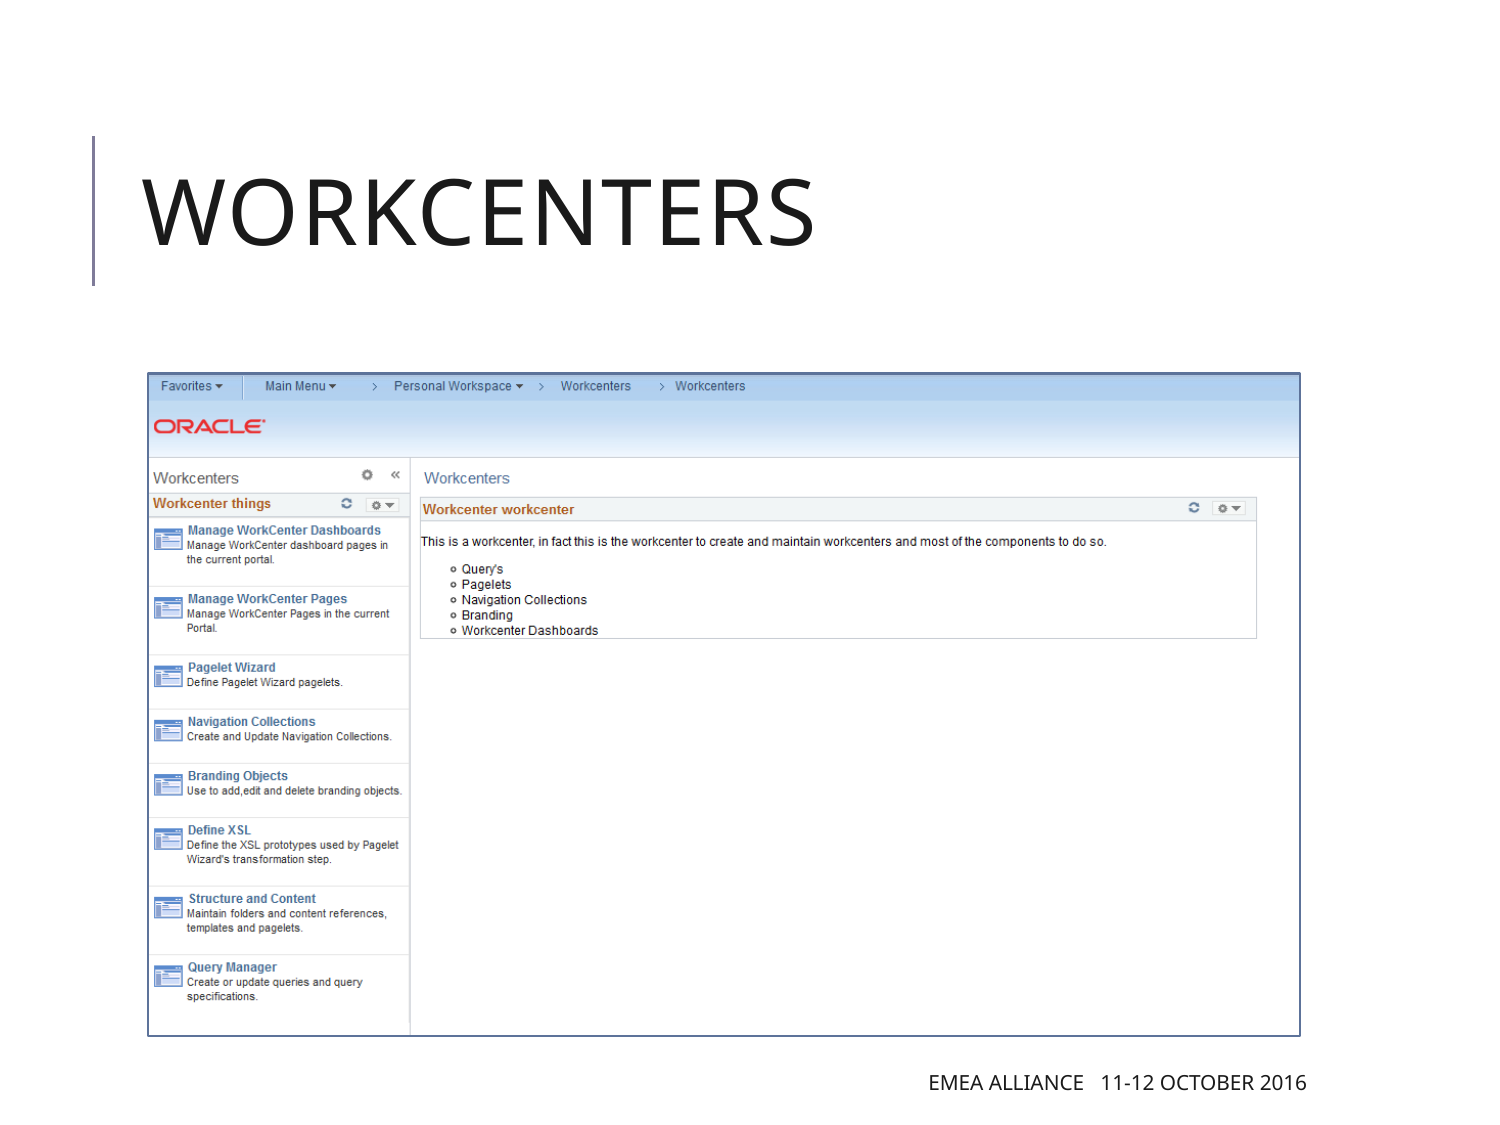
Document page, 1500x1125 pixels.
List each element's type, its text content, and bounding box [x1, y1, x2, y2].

footer EMEA Alliance 11-12 October 2016 [595, 1061, 1322, 1107]
title Workcenters [126, 96, 1322, 342]
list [149, 374, 1299, 1036]
